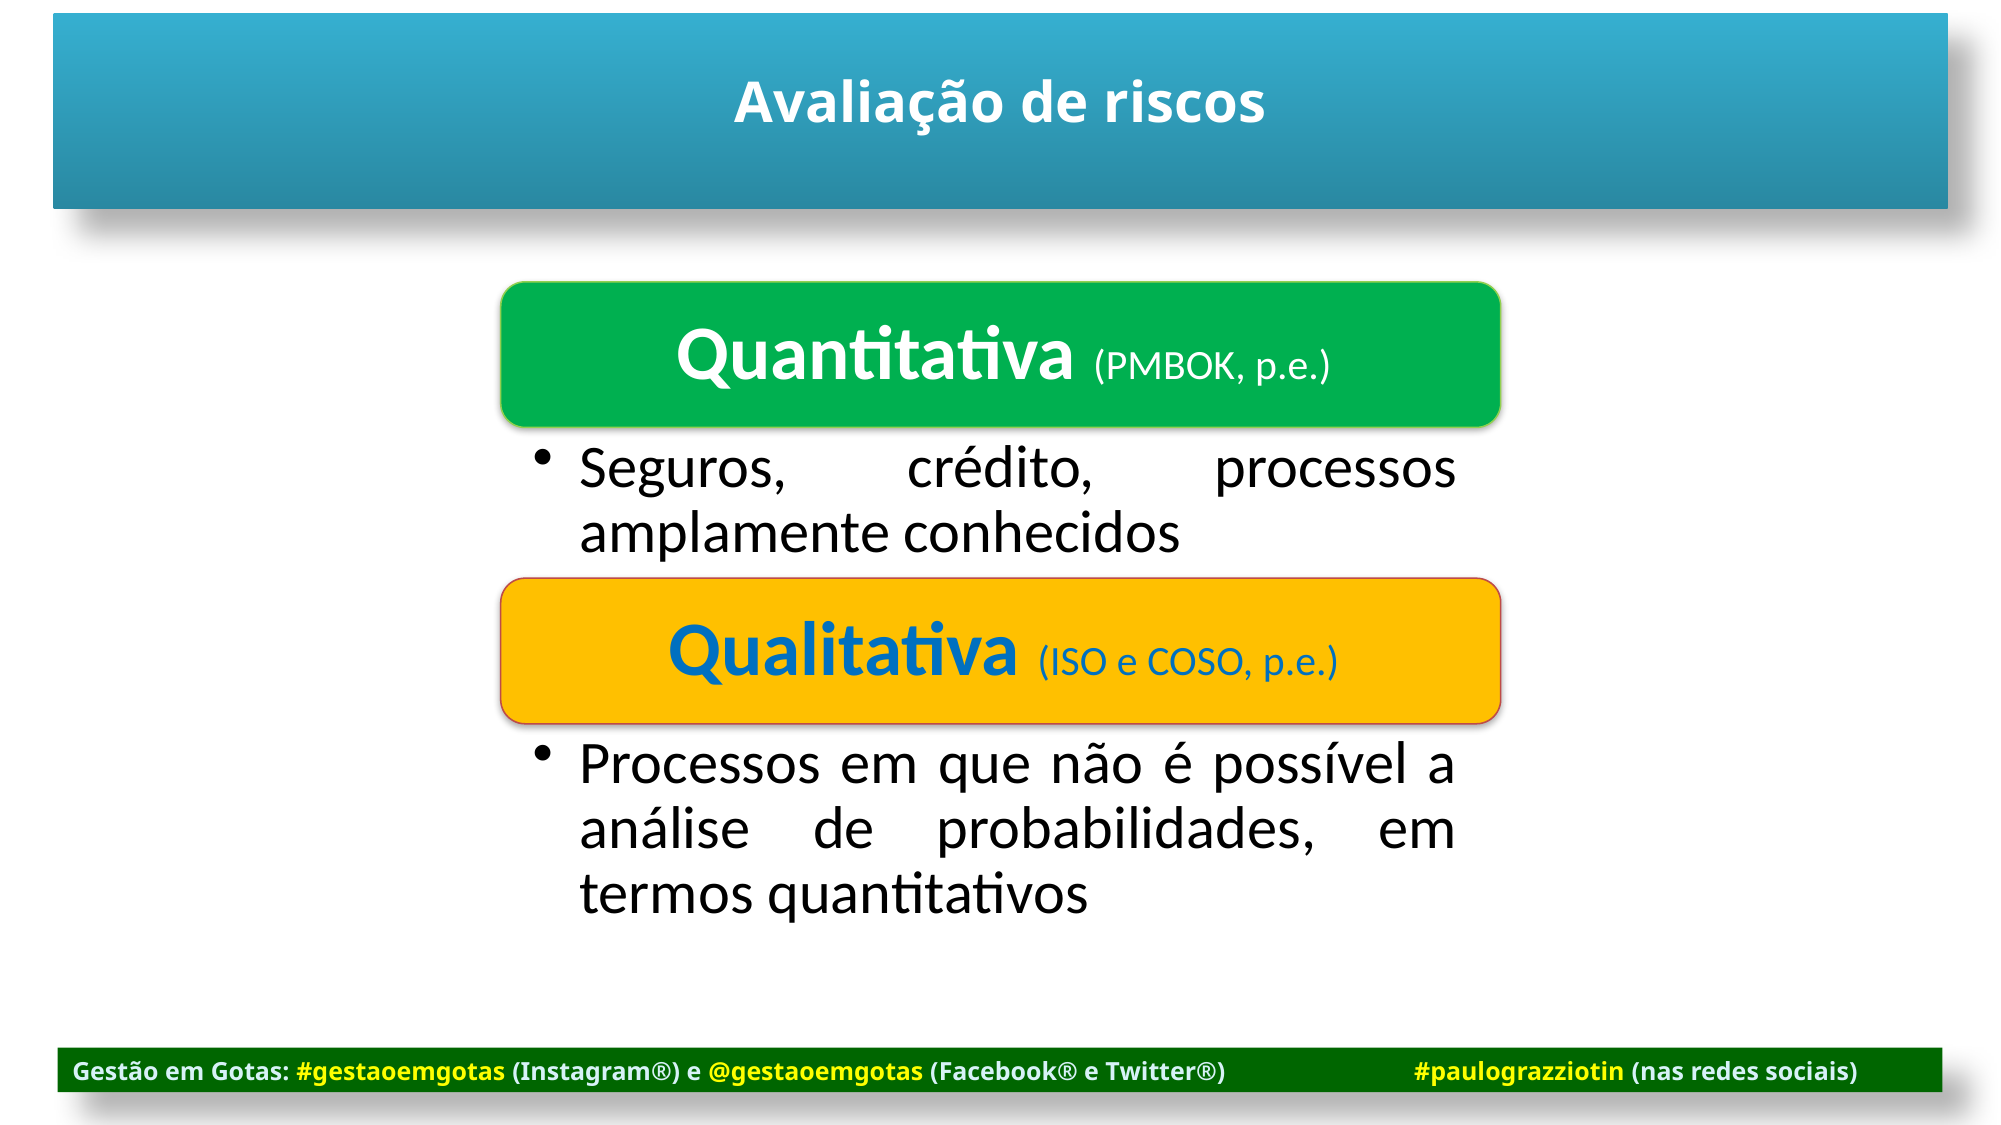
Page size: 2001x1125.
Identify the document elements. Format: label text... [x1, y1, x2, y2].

text_box Gestão em Gotas: #gestaoemgotas (Instagram®) e @gestaoemgotas (Facebook® e Twitter®) #paulograzziotin (nas redes sociais) [57, 1047, 1943, 1093]
text_box Avaliação de riscos [53, 13, 1948, 209]
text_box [500, 279, 1501, 947]
